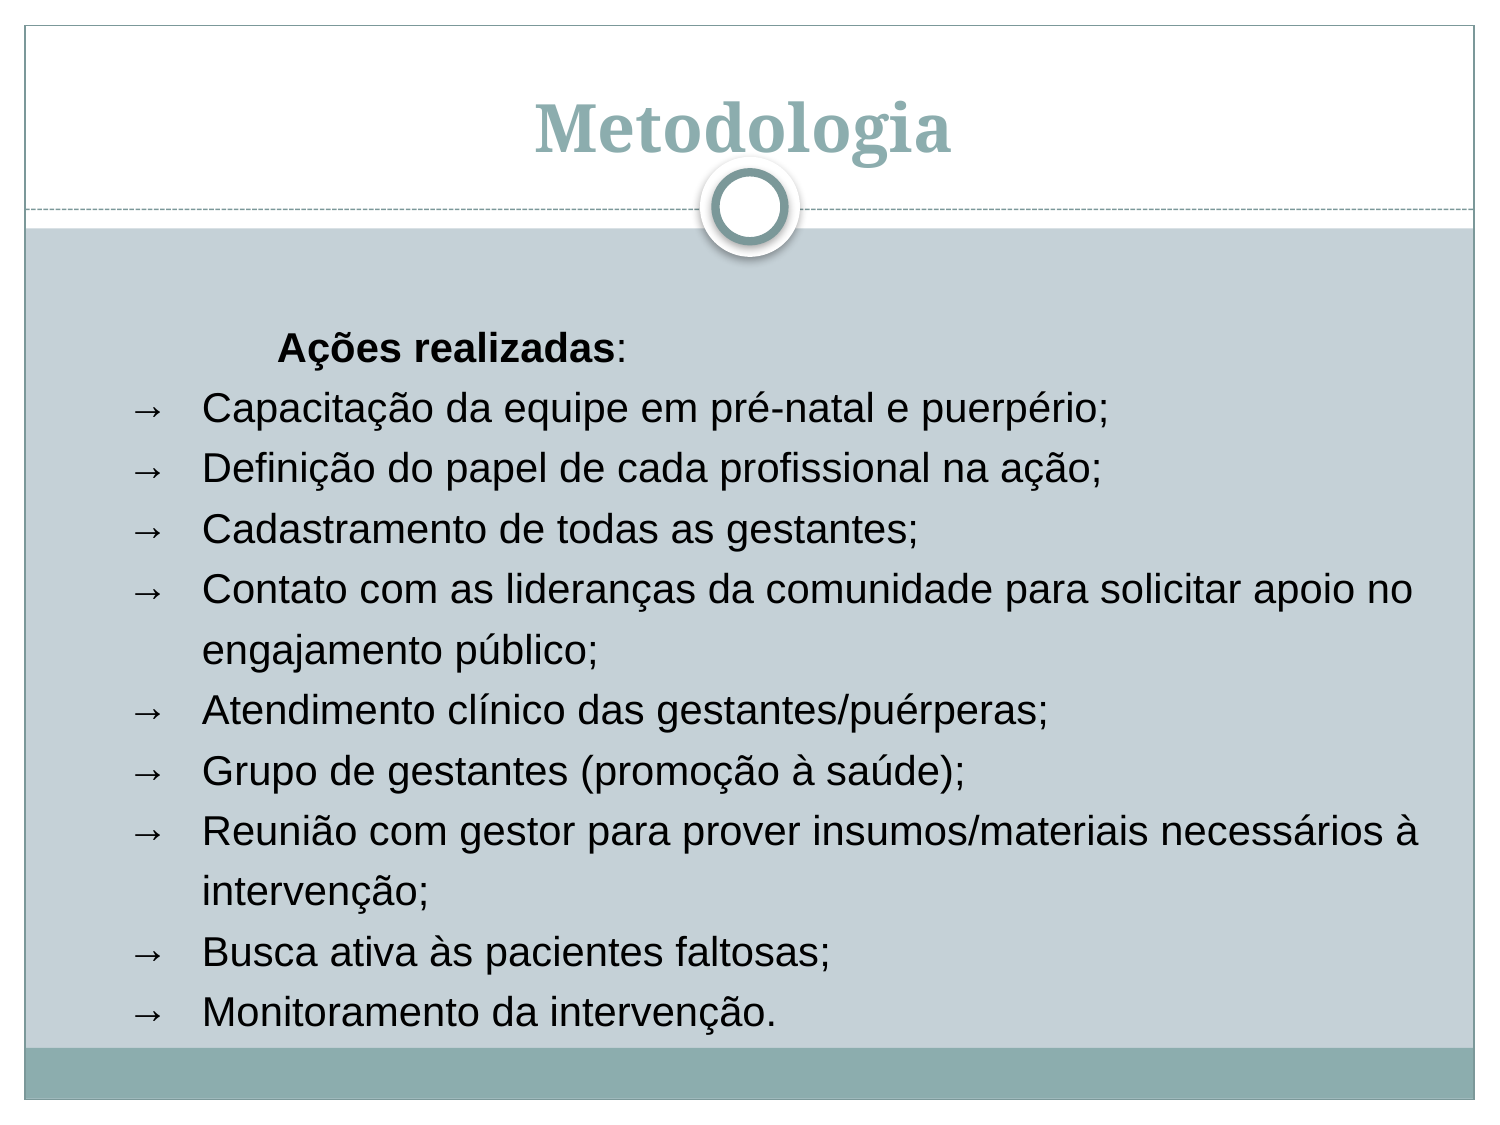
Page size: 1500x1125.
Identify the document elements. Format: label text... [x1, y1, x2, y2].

text_box Ações realizadas: Capacitação da equipe em pré-natal e puerpério; Definição do papel de cada profissional na ação; Cadastramento de todas as gestantes; Contato com as lideranças da comunidade para solicitar apoio no engajamento público; Atendimento clínico das gestantes/puérperas; Grupo de gestantes (promoção à saúde); Reunião com gestor para prover insumos/materiais necessários à intervenção; Busca ativa às pacientes faltosas; Monitoramento da intervenção. [112, 302, 1435, 1043]
text_box Metodologia [301, 78, 1187, 173]
